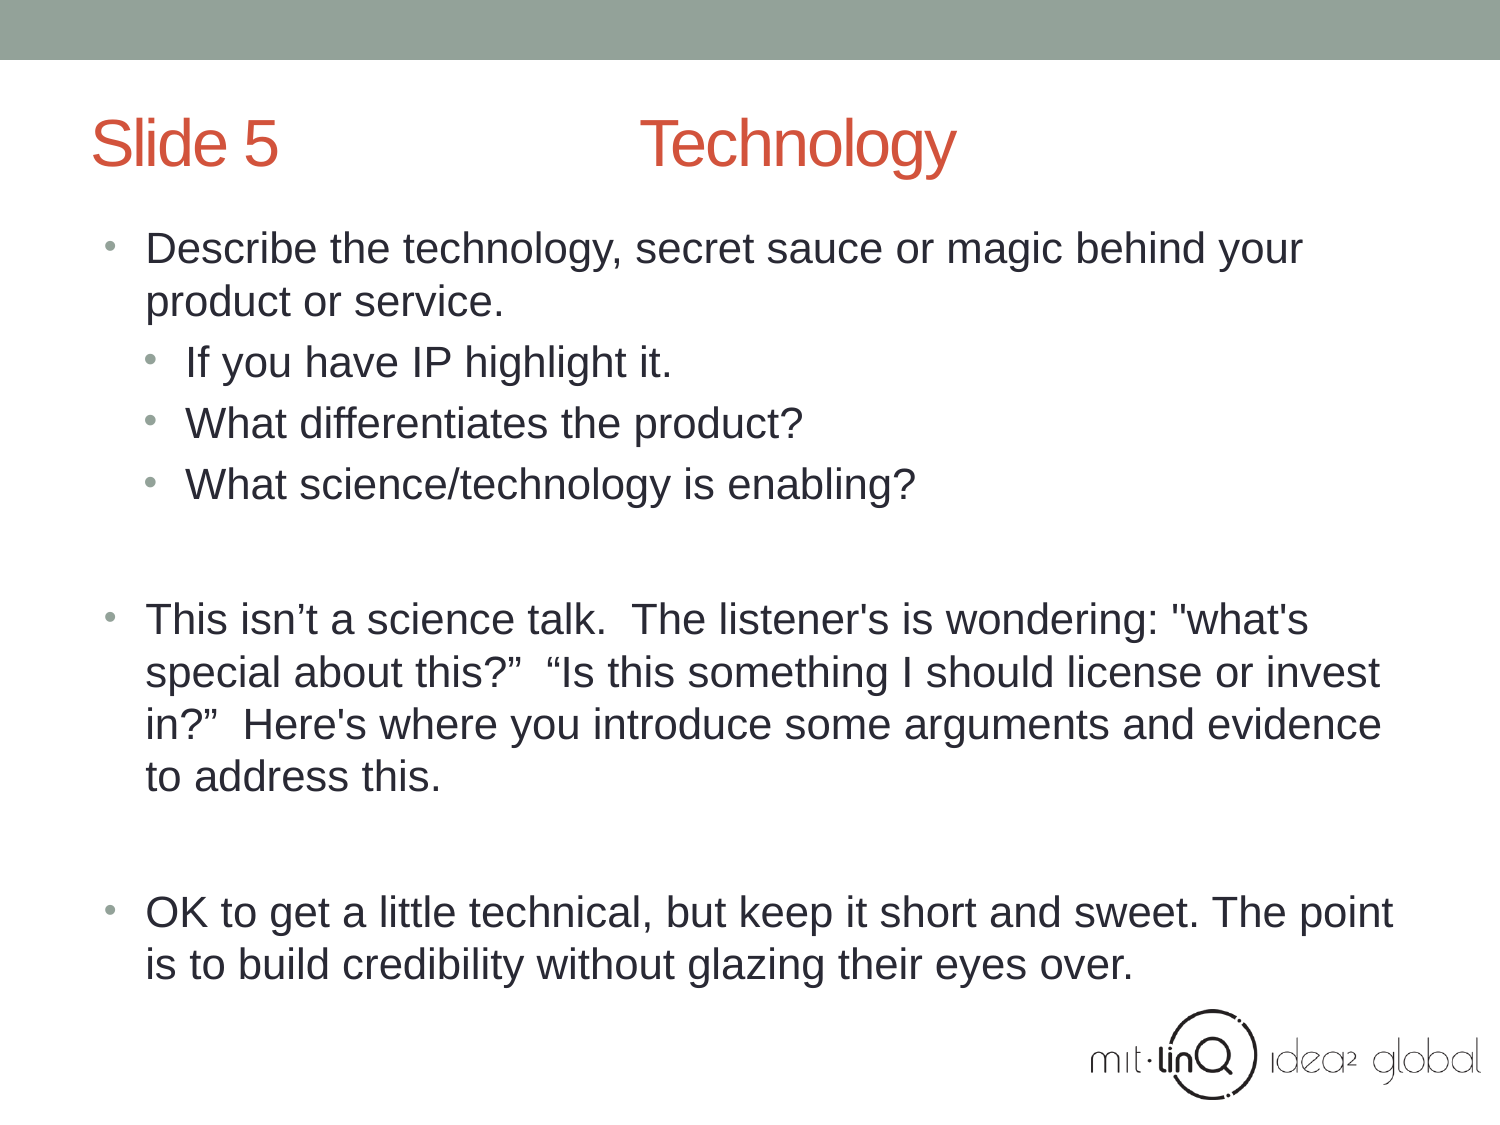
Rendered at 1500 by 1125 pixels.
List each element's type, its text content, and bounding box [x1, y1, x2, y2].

title Slide 5 Technology [75, 88, 1425, 191]
picture [1091, 1009, 1481, 1100]
list Describe the technology, secret sauce or magic behind your product or service. If you have IP highlight it. What differentiates the product? What science/technology is enabling? This isn’t a science talk. The listener's is wondering: "what's special about this?” “Is this something I should license or invest in?” Here's where you introduce some arguments and evidence to address this. OK to get a little technical, but keep it short and sweet. The point is to build credibility without glazing their eyes over. [88, 212, 1425, 1003]
